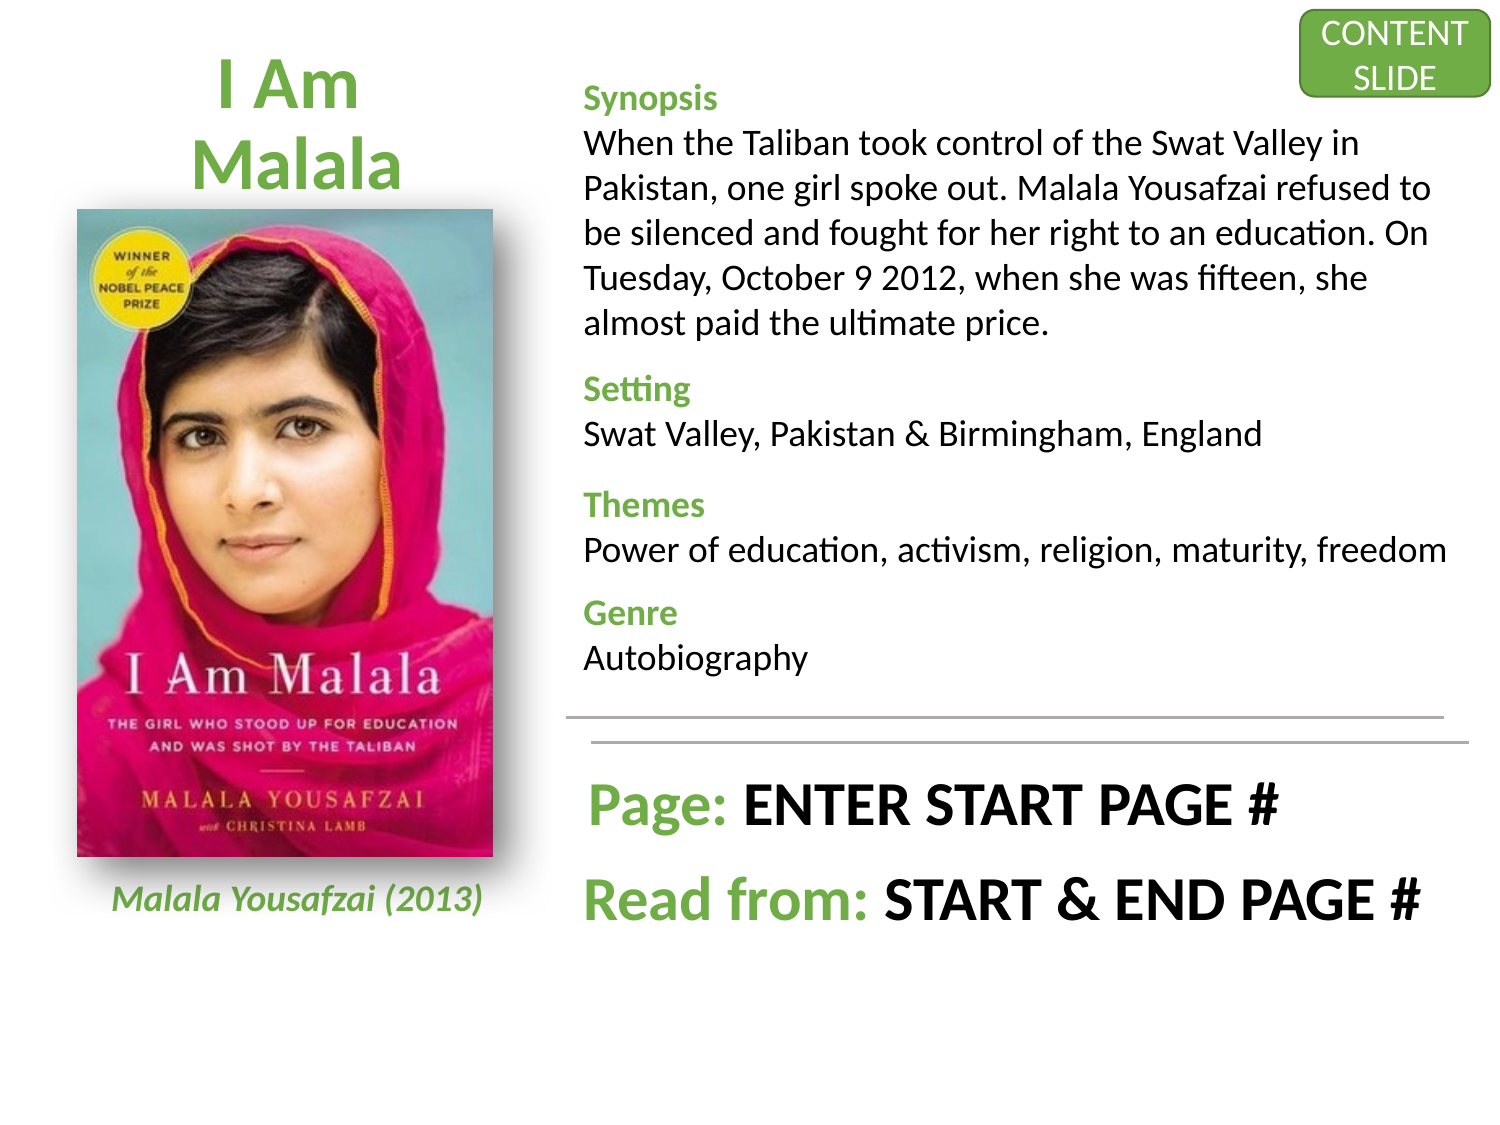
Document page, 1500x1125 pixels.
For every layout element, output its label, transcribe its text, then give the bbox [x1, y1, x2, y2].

text_box Themes Power of education, activism, religion, maturity, freedom [568, 472, 1492, 578]
text_box I Am Malala [42, 36, 552, 214]
text_box Setting Swat Valley, Pakistan & Birmingham, England [568, 356, 1442, 462]
text_box Synopsis When the Taliban took control of the Swat Valley in Pakistan, one girl spoke out. Malala Yousafzai refused to be silenced and fought for her right to an education. On Tuesday, October 9 2012, when she was fifteen, she almost paid the ultimate price. [568, 65, 1448, 350]
text_box Read from: START & END PAGE # [568, 850, 1438, 941]
picture [77, 209, 493, 857]
text_box Malala Yousafzai (2013) [79, 893, 515, 927]
text_box Genre Autobiography [568, 581, 1492, 686]
text_box Page: ENTER START PAGE # [573, 755, 1296, 846]
